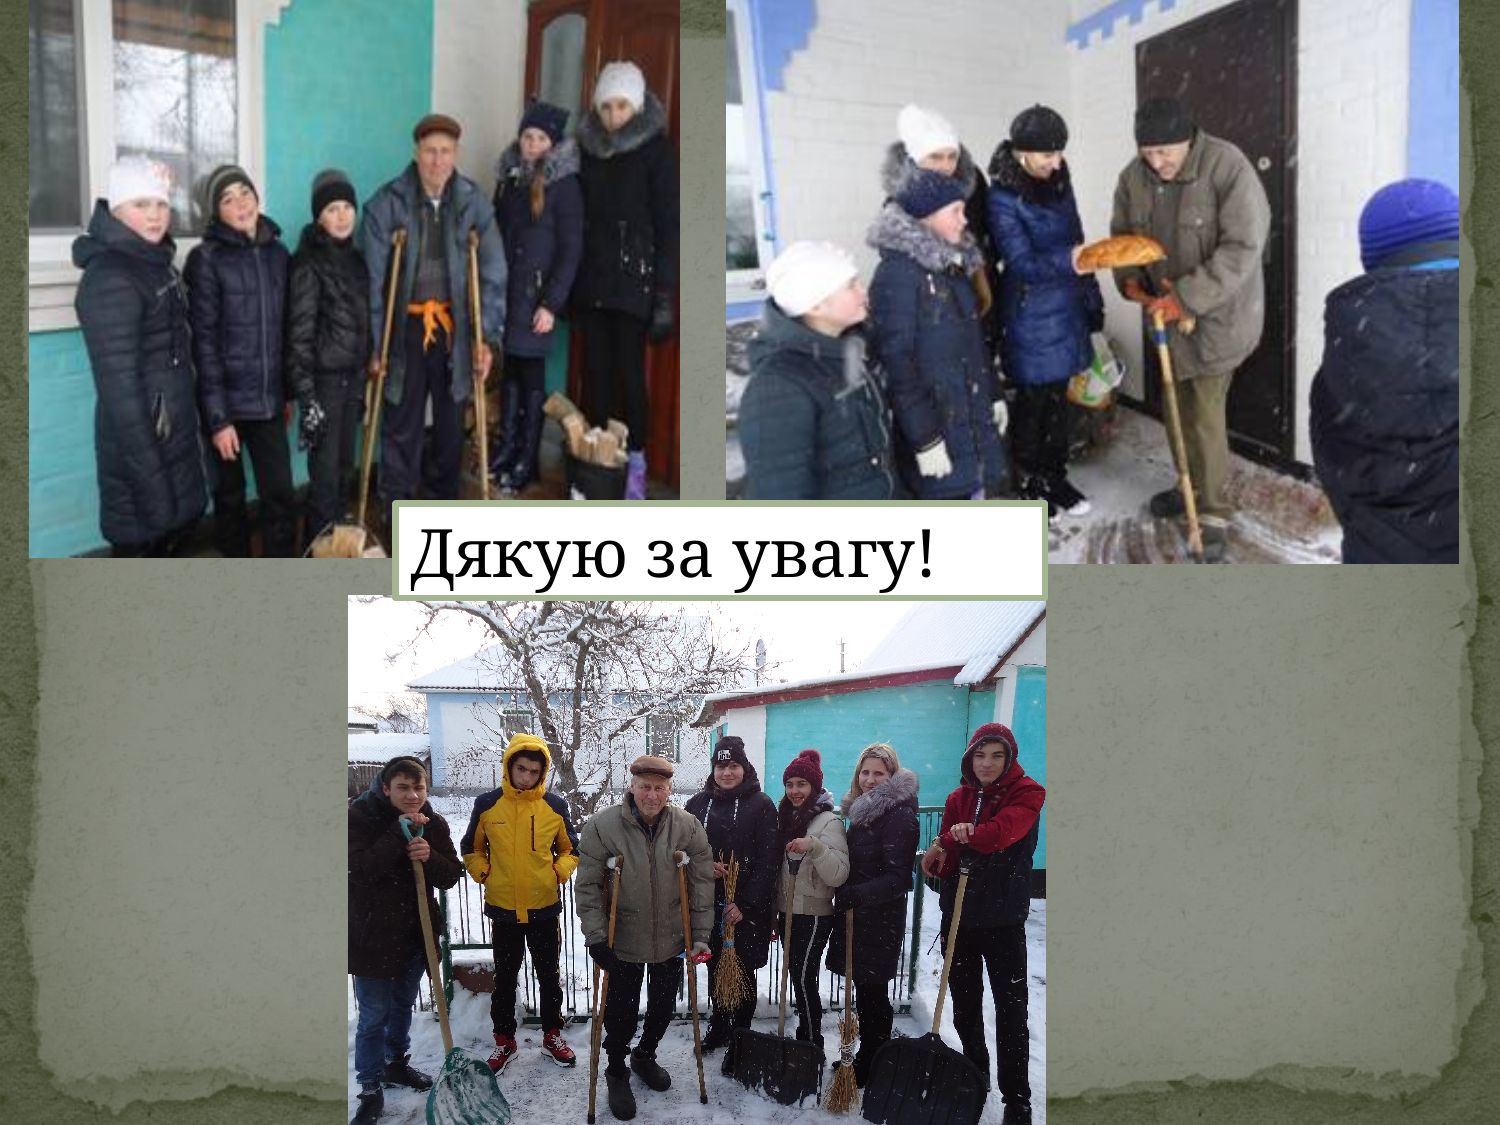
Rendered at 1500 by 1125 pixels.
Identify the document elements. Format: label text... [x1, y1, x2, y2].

picture [29, 0, 680, 558]
picture [348, 595, 1046, 1125]
picture [726, 0, 1459, 564]
text_box Дякую за увагу! [392, 500, 1048, 591]
